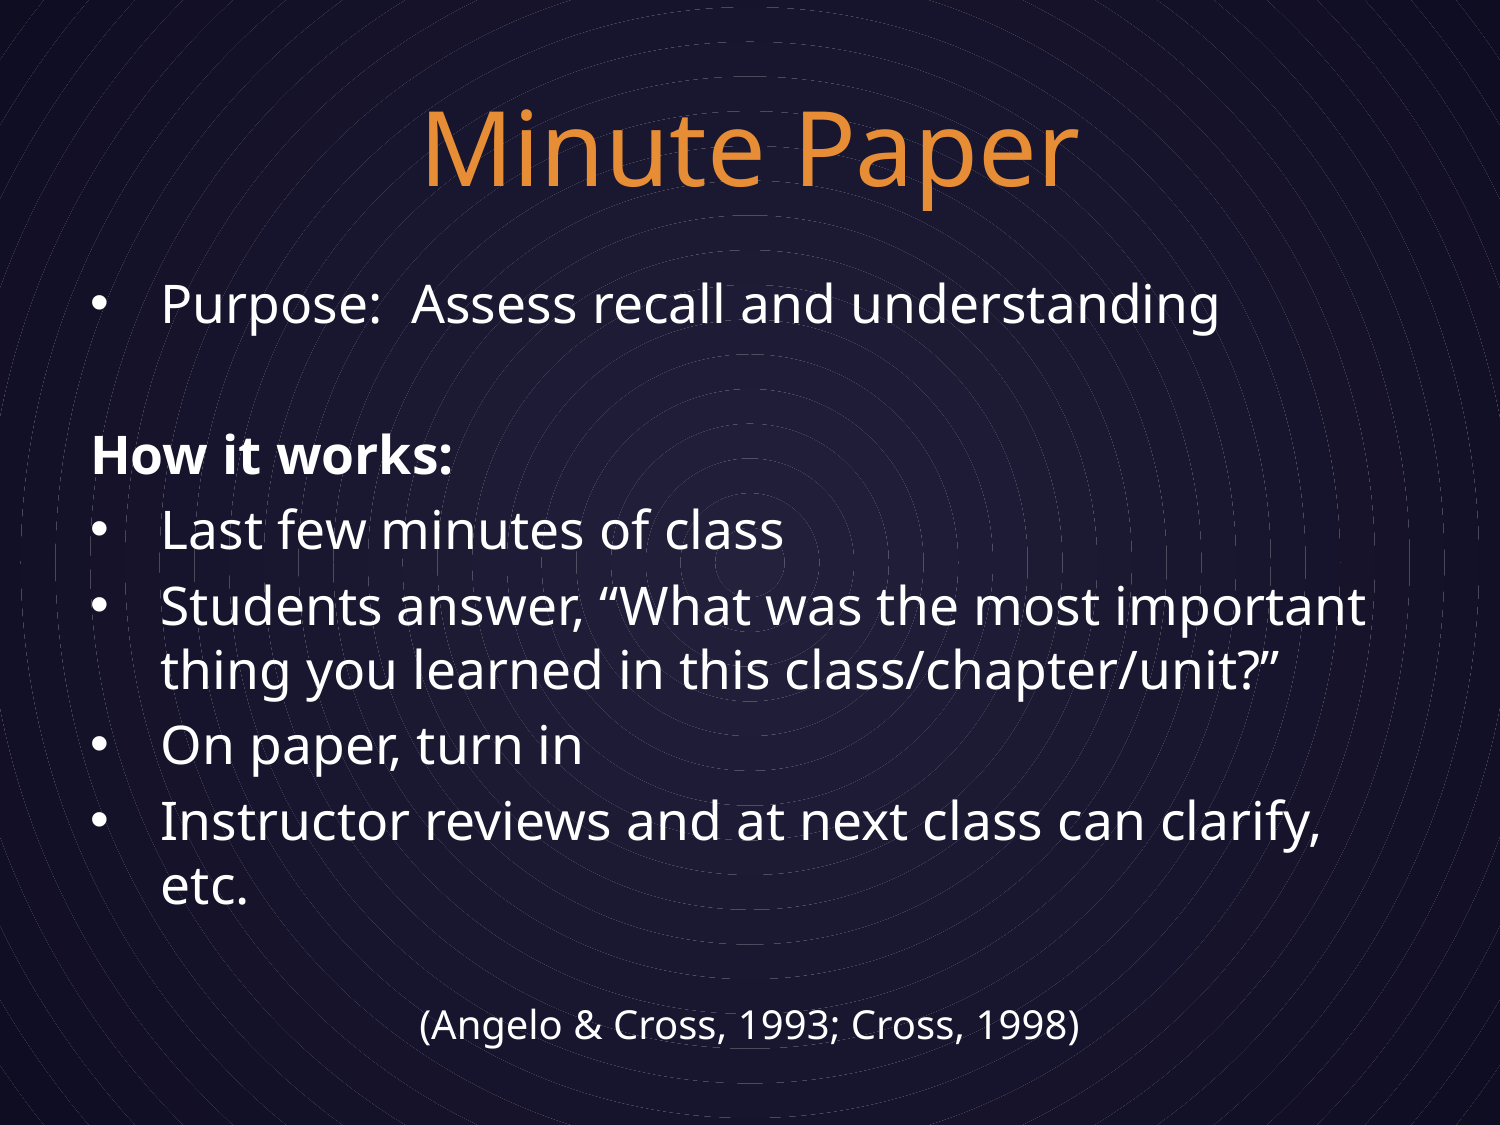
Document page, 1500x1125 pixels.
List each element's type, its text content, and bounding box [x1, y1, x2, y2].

list Purpose: Assess recall and understanding How it works: Last few minutes of class Students answer, “What was the most important thing you learned in this class/chapter/unit?” On paper, turn in Instructor reviews and at next class can clarify, etc. (Angelo & Cross, 1993; Cross, 1998) [75, 262, 1425, 1063]
title Minute Paper [75, 75, 1425, 262]
